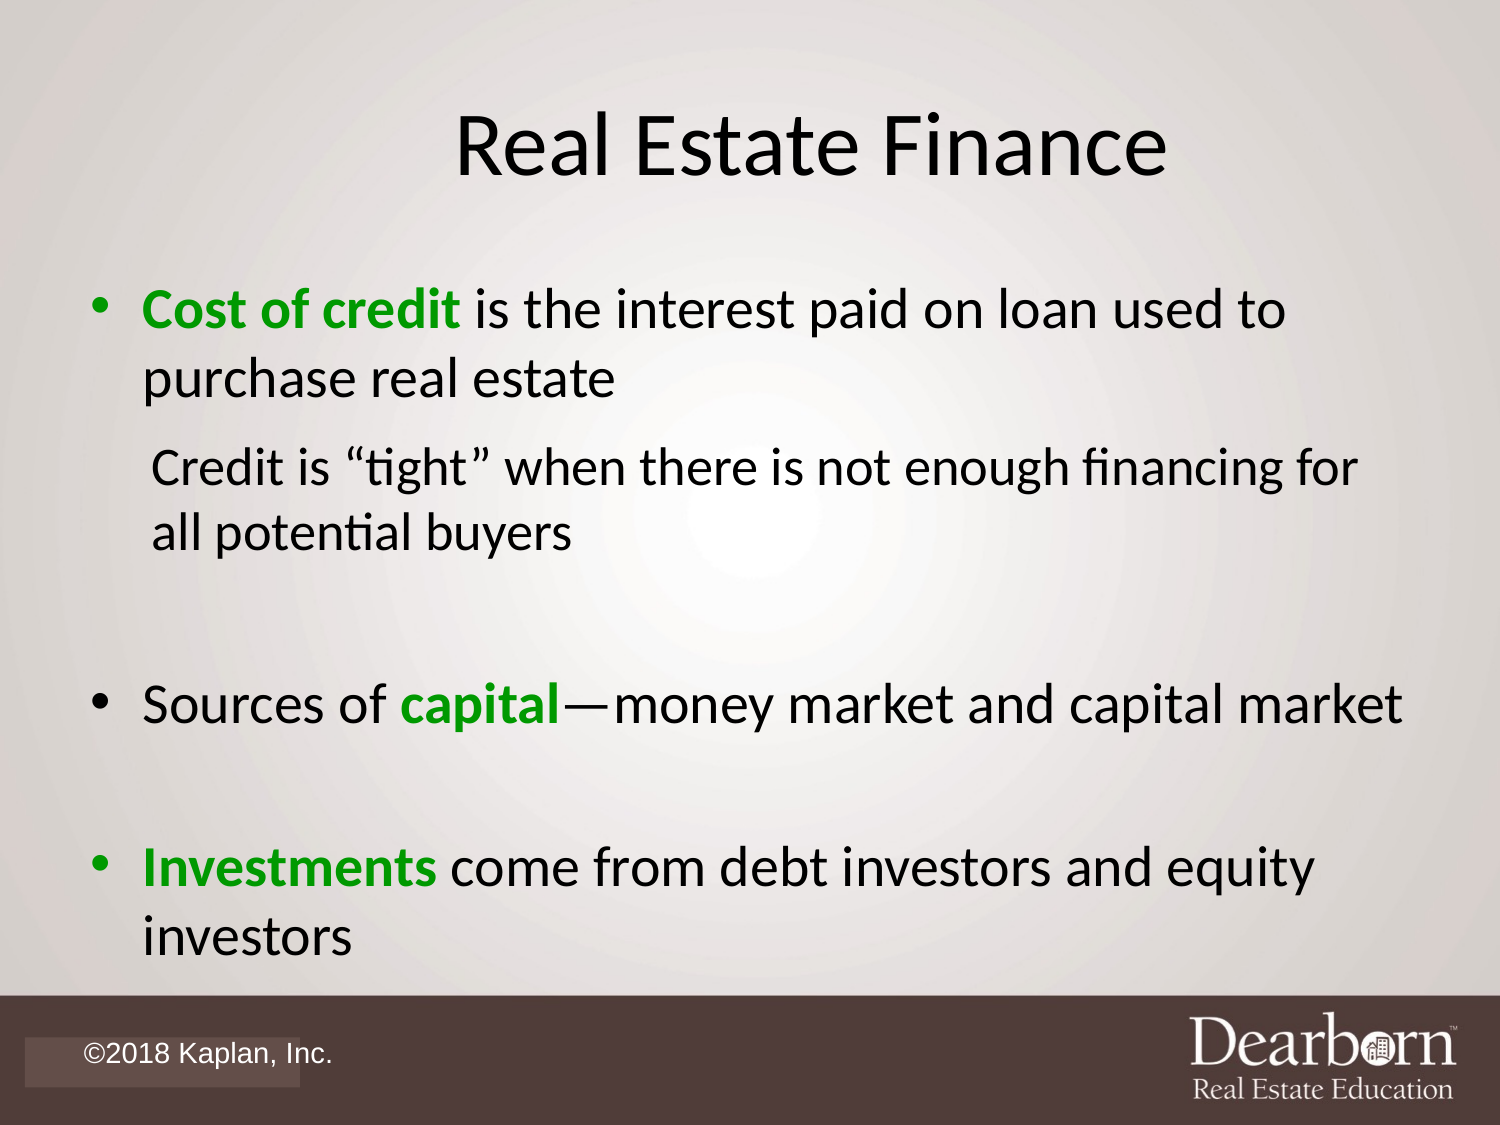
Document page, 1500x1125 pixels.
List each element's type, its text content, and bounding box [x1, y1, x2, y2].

picture [0, 0, 1500, 1125]
list Cost of credit is the interest paid on loan used to purchase real estate Credit is “tight” when there is not enough financing for all potential buyers Sources of capital—money market and capital market Investments come from debt investors and equity investors [75, 262, 1425, 988]
title Real Estate Finance [75, 45, 1425, 233]
